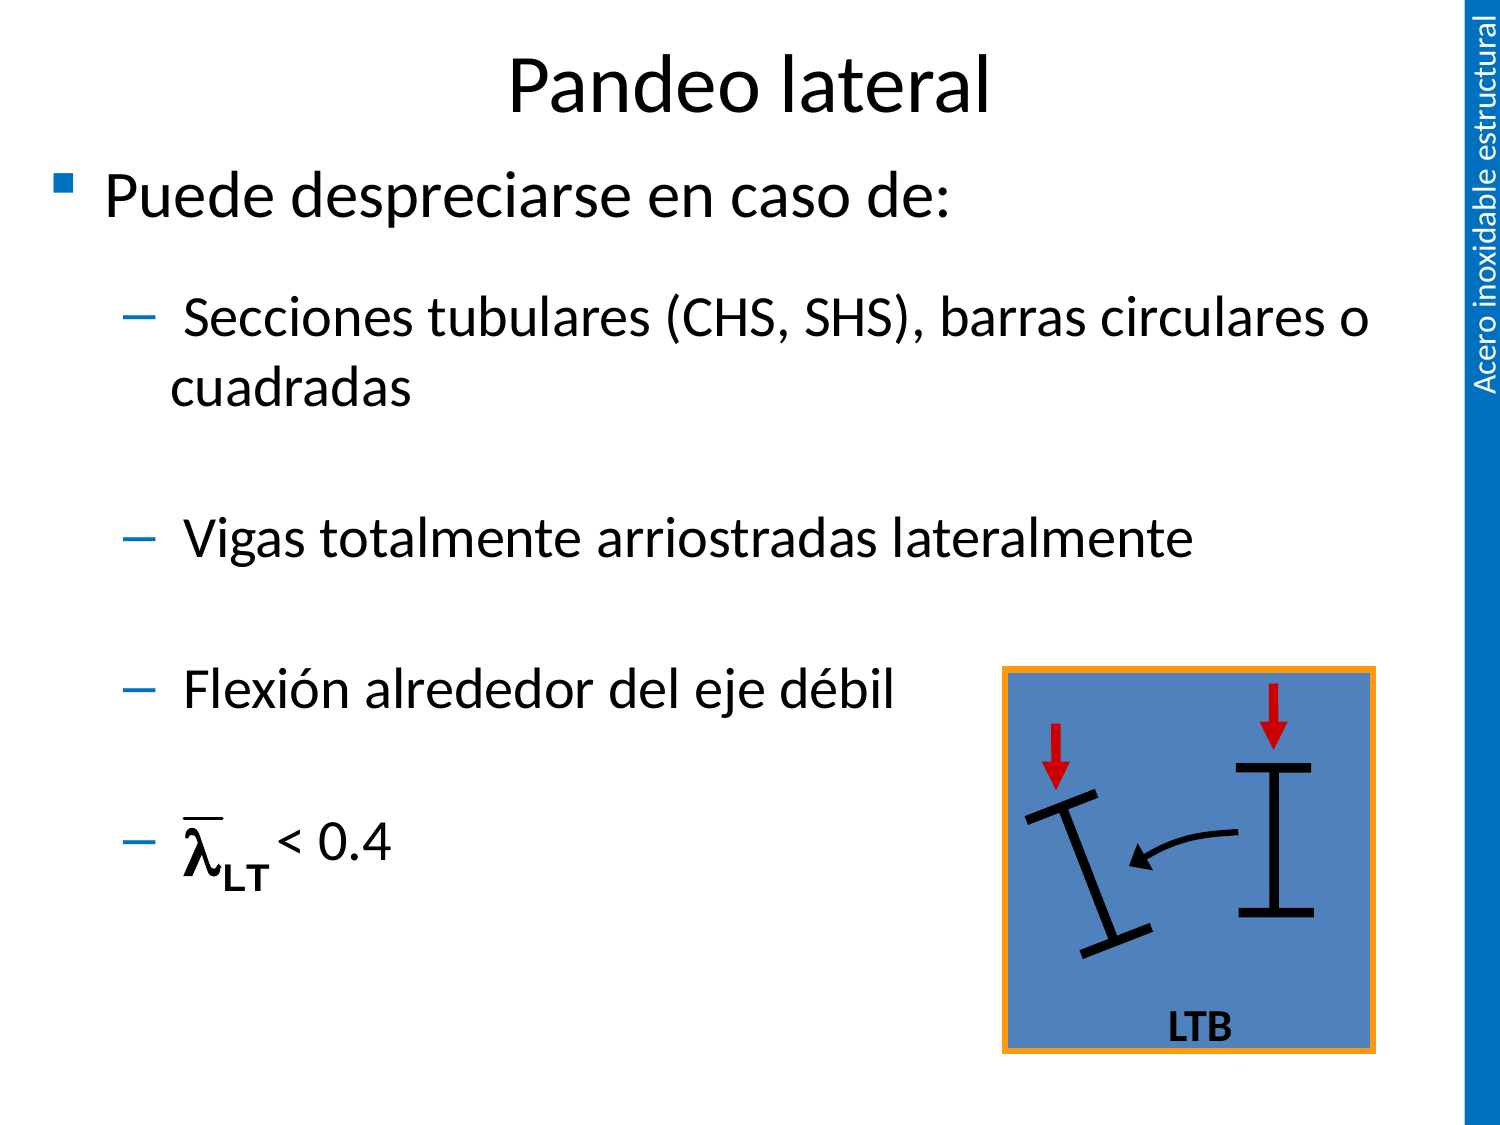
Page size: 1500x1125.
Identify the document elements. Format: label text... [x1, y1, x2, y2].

text_box Pandeo lateral [74, 0, 1425, 174]
list Puede despreciarse en caso de: Secciones tubulares (CHS, SHS), barras circulares o cuadradas Vigas totalmente arriostradas lateralmente Flexión alrededor del eje débil < 0.4 [33, 143, 1469, 952]
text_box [172, 803, 284, 903]
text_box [1004, 669, 1386, 1057]
